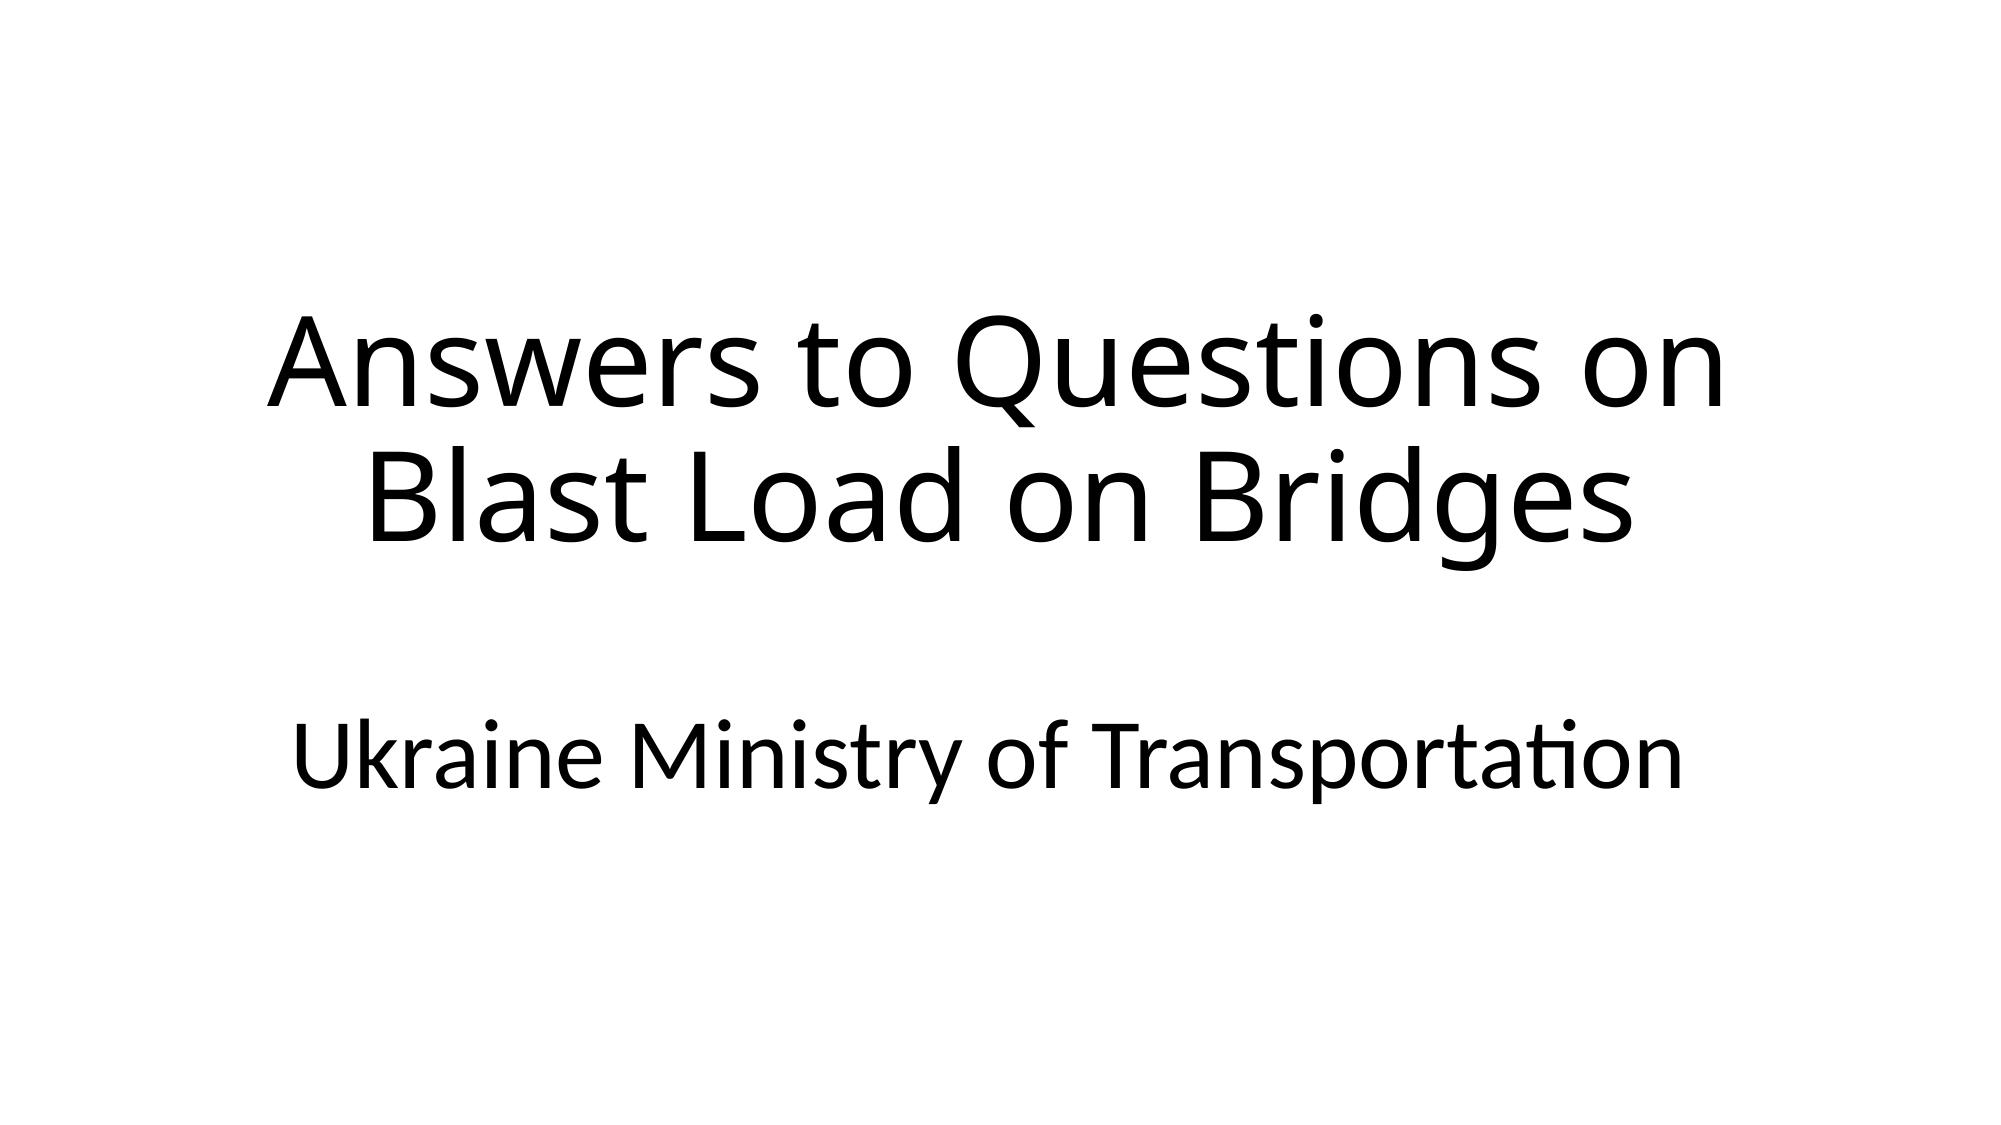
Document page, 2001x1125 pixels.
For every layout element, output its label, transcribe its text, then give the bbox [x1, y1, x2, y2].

subtitle Ukraine Ministry of Transportation [249, 694, 1750, 863]
title Answers to Questions on Blast Load on Bridges [249, 184, 1750, 576]
